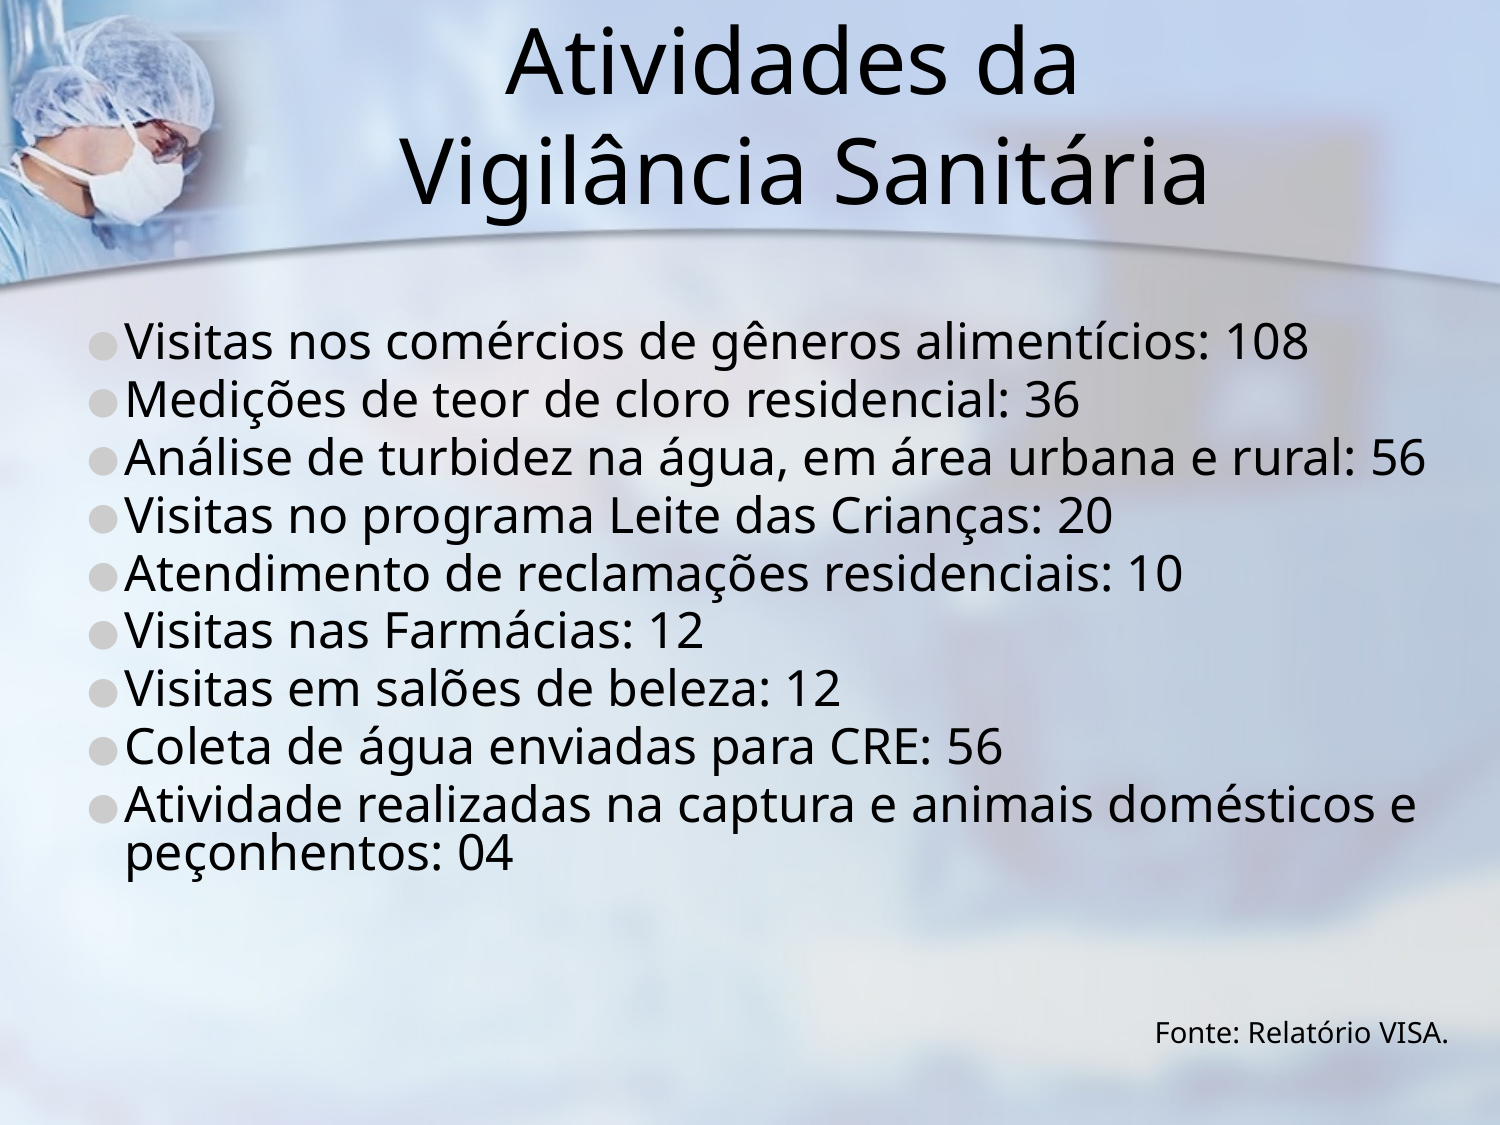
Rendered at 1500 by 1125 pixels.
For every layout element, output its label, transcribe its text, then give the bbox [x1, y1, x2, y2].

list Visitas nos comércios de gêneros alimentícios: 108 Medições de teor de cloro residencial: 36 Análise de turbidez na água, em área urbana e rural: 56 Visitas no programa Leite das Crianças: 20 Atendimento de reclamações residenciais: 10 Visitas nas Farmácias: 12 Visitas em salões de beleza: 12 Coleta de água enviadas para CRE: 56 Atividade realizadas na captura e animais domésticos e peçonhentos: 04 Fonte: Relatório VISA. [53, 243, 1465, 1082]
title Atividades da Vigilância Sanitária [200, 24, 1413, 200]
picture [0, 0, 1500, 1125]
